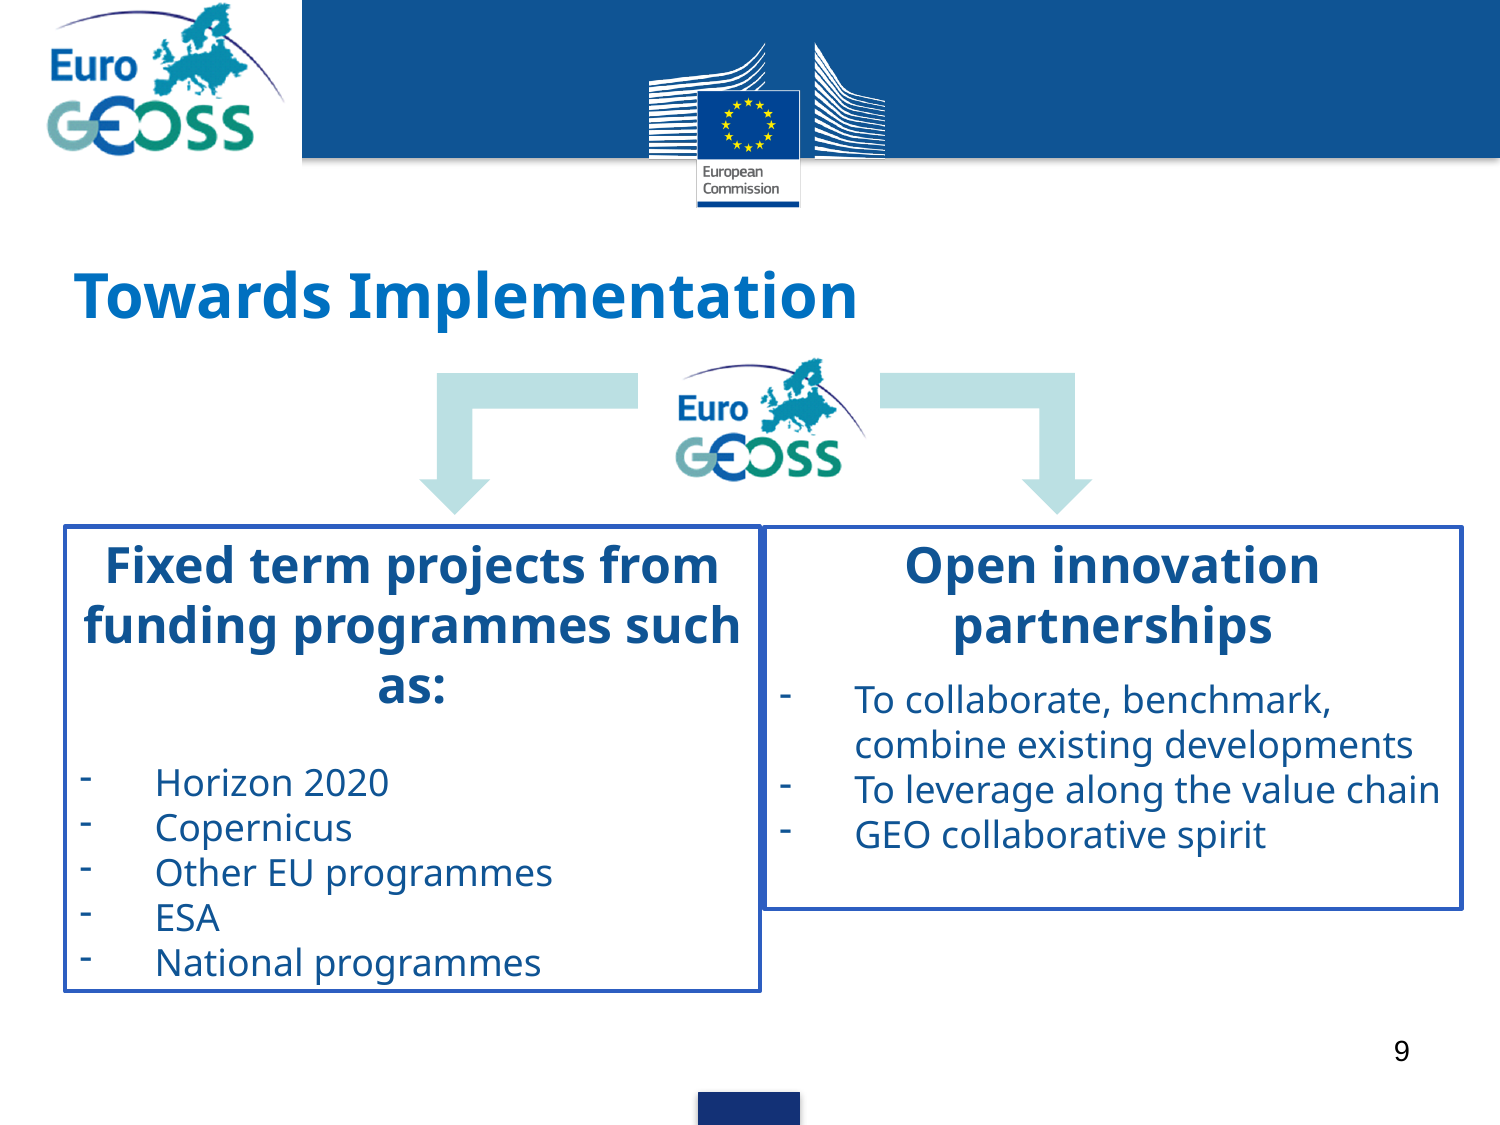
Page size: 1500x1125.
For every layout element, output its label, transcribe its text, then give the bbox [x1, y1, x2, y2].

text_box [885, 372, 1093, 515]
picture [649, 42, 885, 196]
picture [0, 0, 302, 169]
title Towards Implementation [0, 196, 1500, 391]
text_box Open innovation partnerships To collaborate, benchmark, combine existing developments To leverage along the value chain GEO collaborative spirit [764, 526, 1462, 909]
text_box [419, 373, 632, 515]
slide_number 9 [1074, 1024, 1425, 1103]
text_box Fixed term projects from funding programmes such as: Horizon 2020 Copernicus Other EU programmes ESA National programmes [64, 526, 760, 992]
picture [637, 351, 881, 492]
